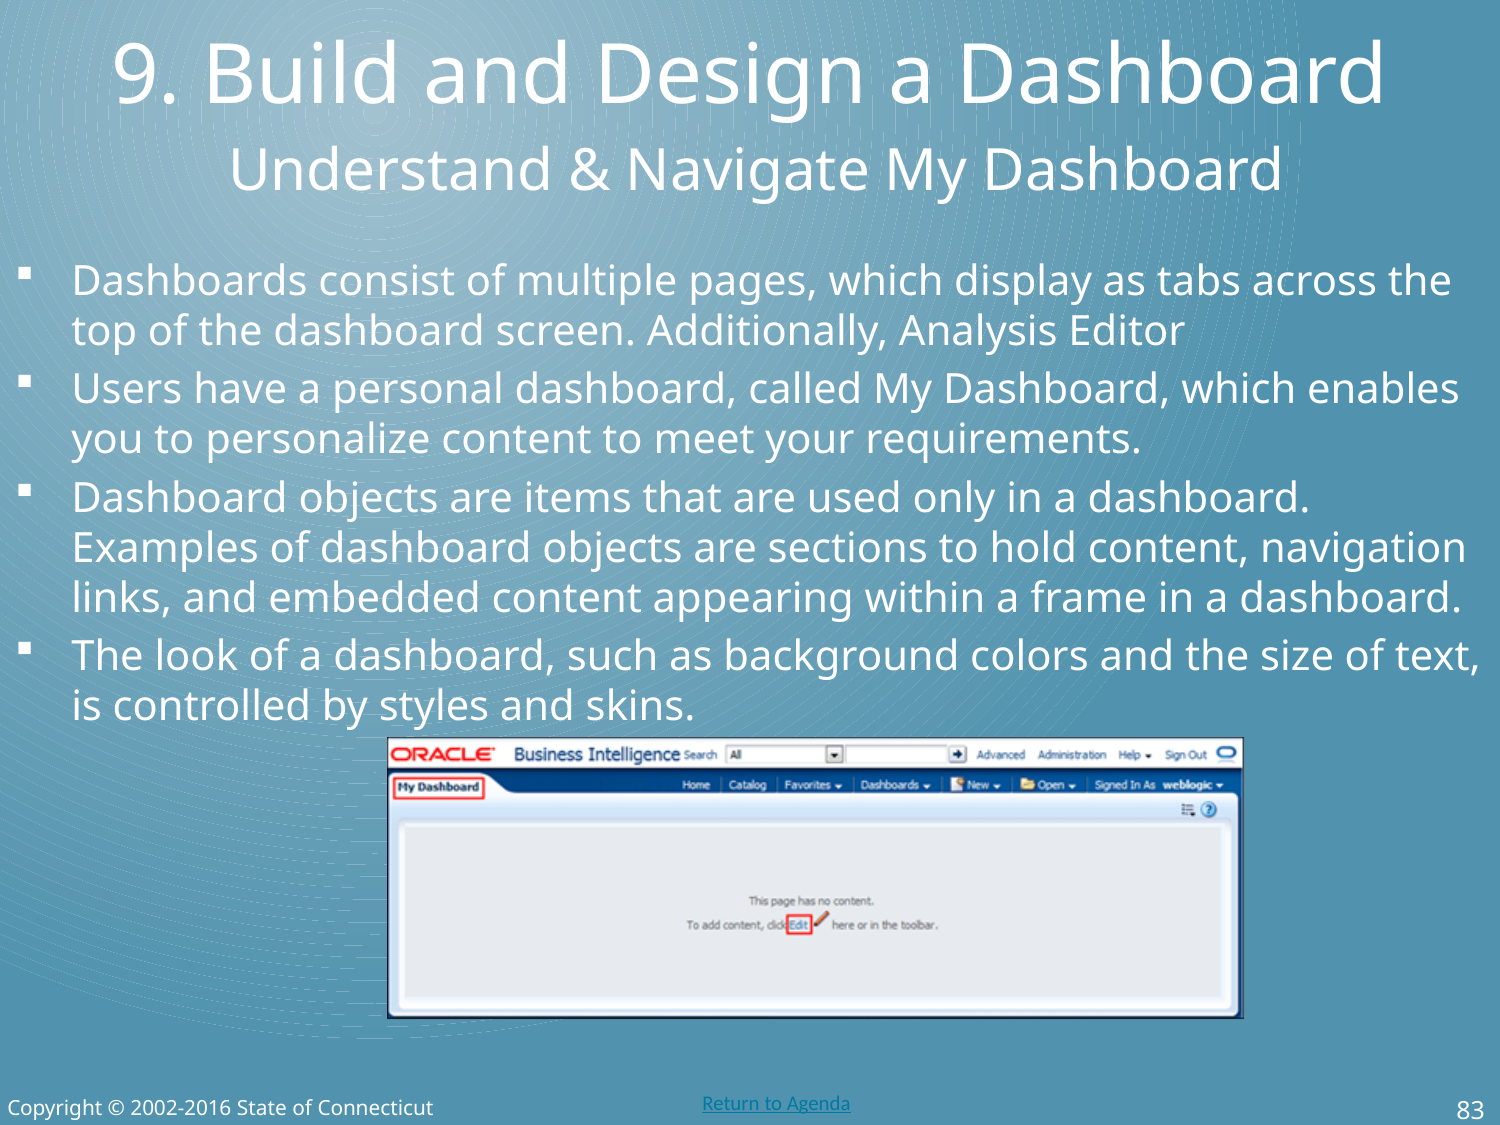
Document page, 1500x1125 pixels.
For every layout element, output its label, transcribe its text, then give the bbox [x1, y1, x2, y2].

text_box Understand & Navigate My Dashboard [187, 125, 1325, 210]
subtitle Dashboards consist of multiple pages, which display as tabs across the top of the dashboard screen. Additionally, Analysis Editor Users have a personal dashboard, called My Dashboard, which enables you to personalize content to meet your requirements. Dashboard objects are items that are used only in a dashboard. Examples of dashboard objects are sections to hold content, navigation links, and embedded content appearing within a frame in a dashboard. The look of a dashboard, such as background colors and the size of text, is controlled by styles and skins. [0, 187, 1500, 1088]
footer Copyright © 2002-2016 State of Connecticut [0, 1087, 488, 1125]
title 9. Build and Design a Dashboard [50, 12, 1450, 125]
slide_number 83 [1313, 1087, 1500, 1125]
picture [387, 737, 1246, 1021]
